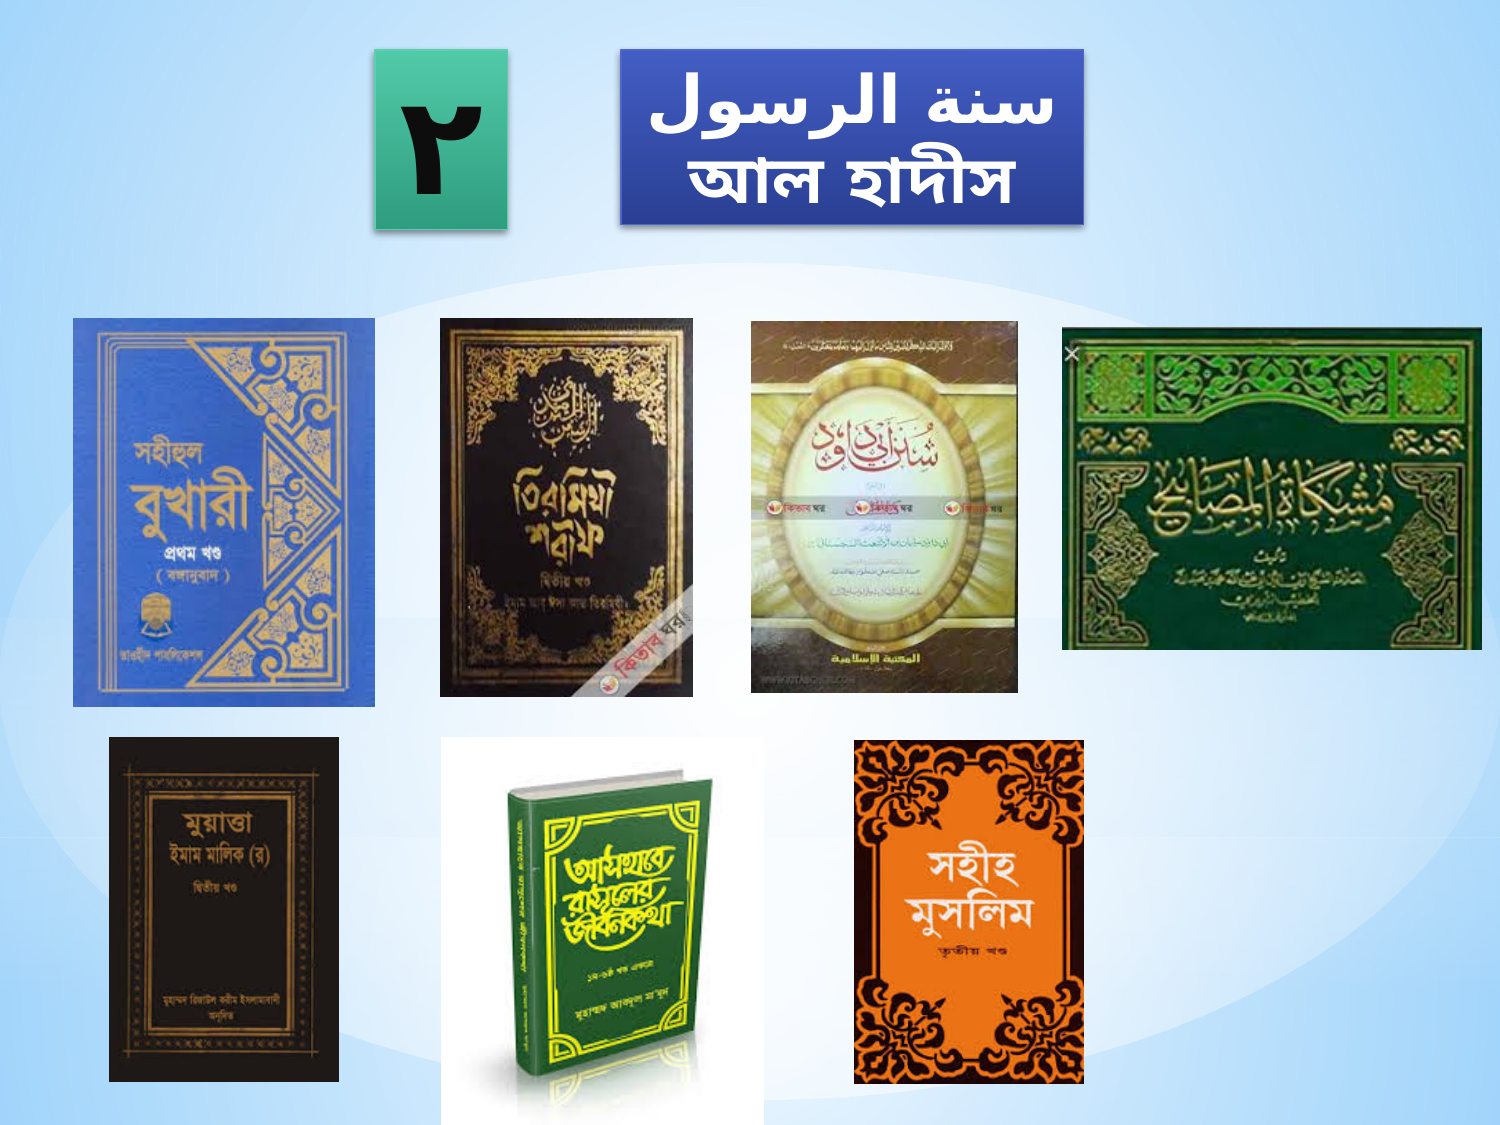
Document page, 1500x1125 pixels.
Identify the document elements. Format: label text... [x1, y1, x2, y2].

picture [440, 318, 693, 697]
picture [1061, 326, 1482, 651]
picture [750, 321, 1018, 694]
text_box سنة الرسول আল হাদীস [620, 49, 1084, 225]
picture [73, 317, 376, 707]
picture [854, 739, 1084, 1085]
picture [440, 737, 764, 1125]
picture [109, 737, 339, 1082]
text_box ٢ [374, 49, 508, 230]
